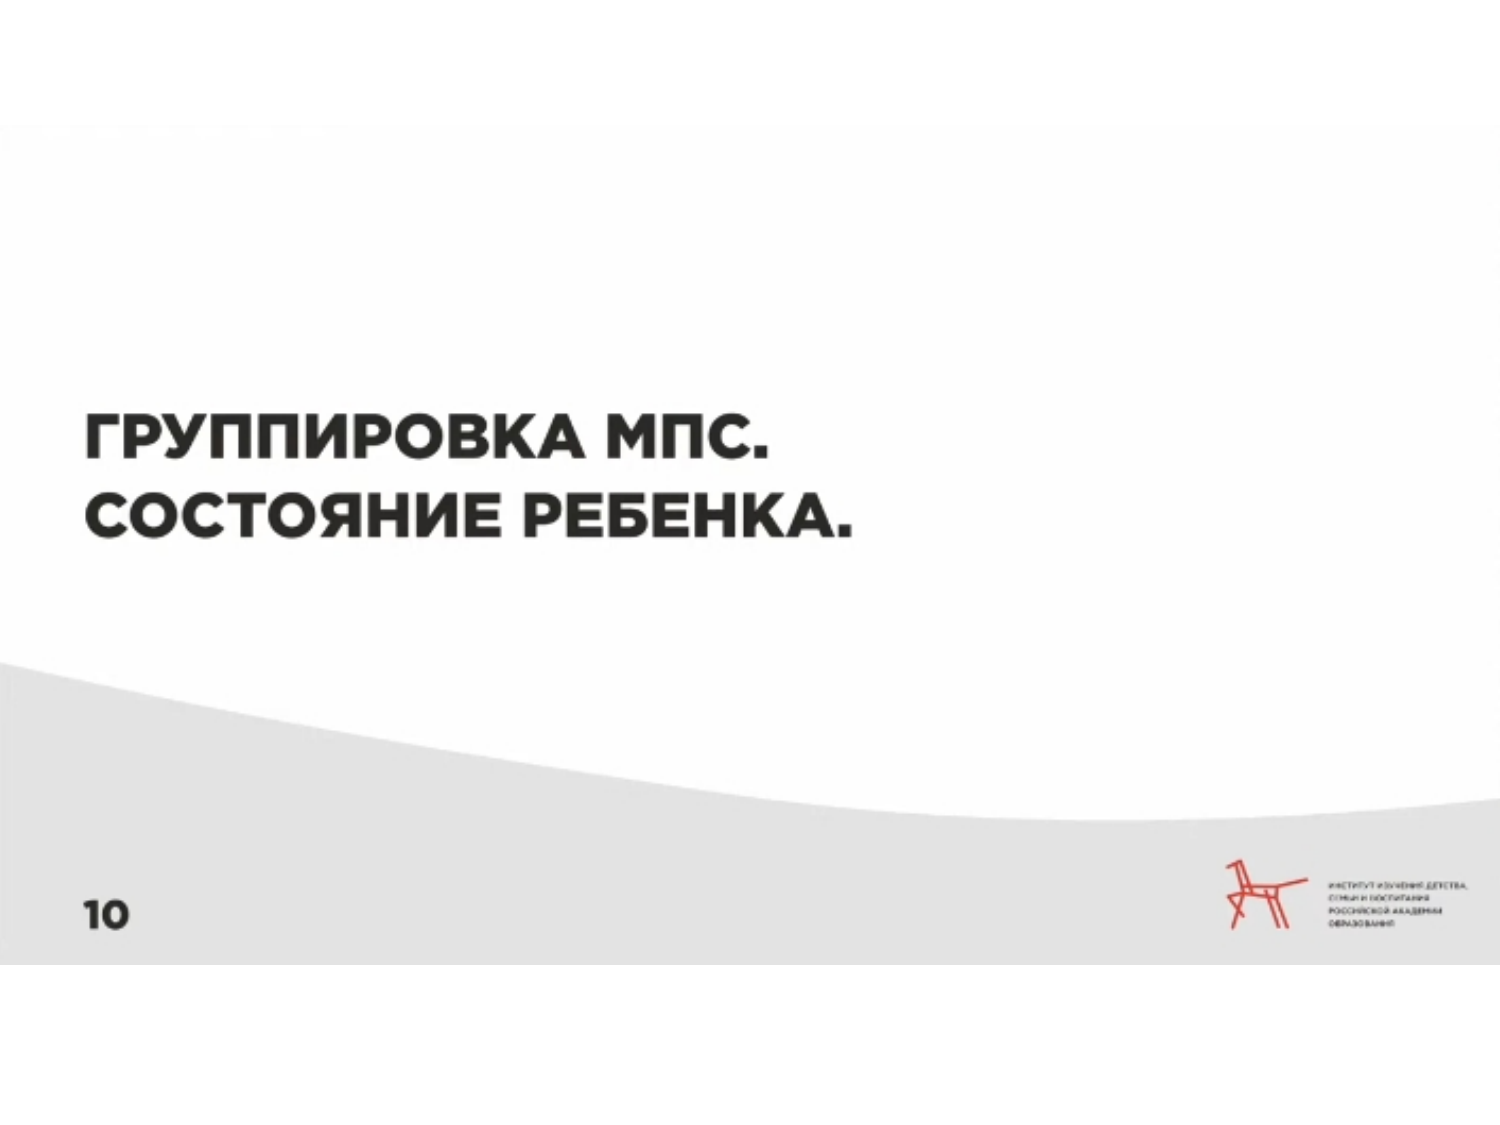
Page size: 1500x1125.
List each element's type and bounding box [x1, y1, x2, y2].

list [0, 125, 1500, 965]
